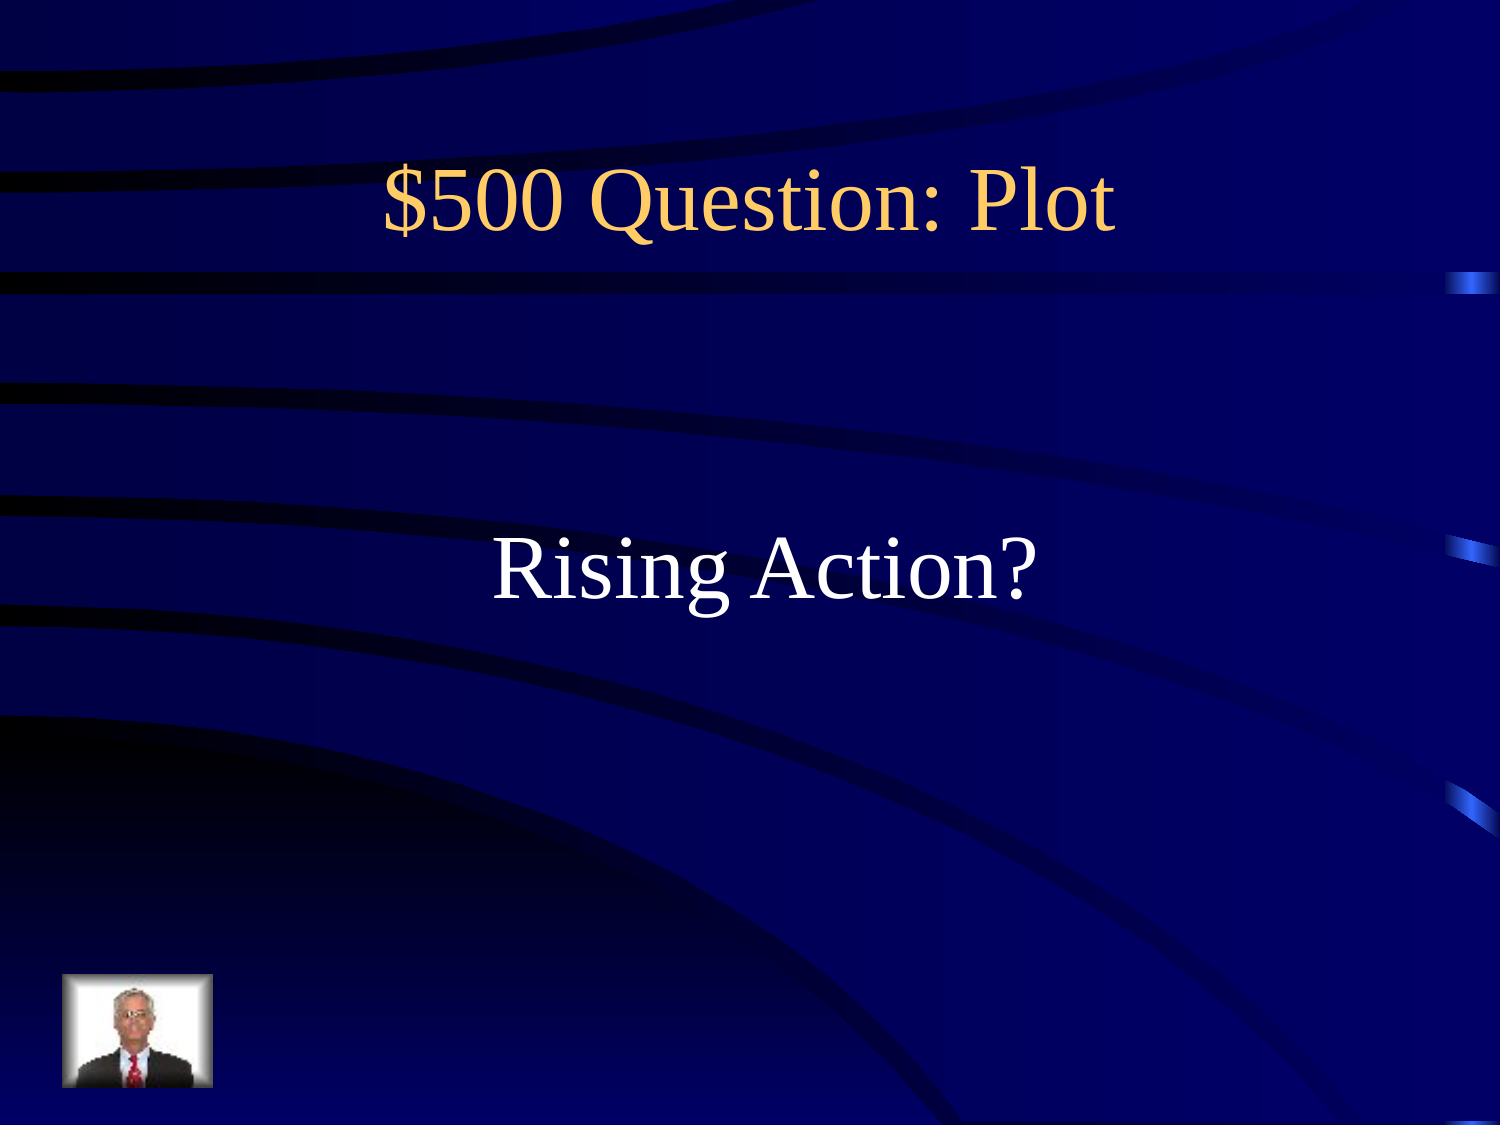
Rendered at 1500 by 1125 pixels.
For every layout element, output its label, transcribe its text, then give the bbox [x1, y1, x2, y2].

title $500 Question: Plot [112, 99, 1388, 288]
text_box Rising Action? [477, 499, 1056, 625]
picture [62, 974, 213, 1088]
